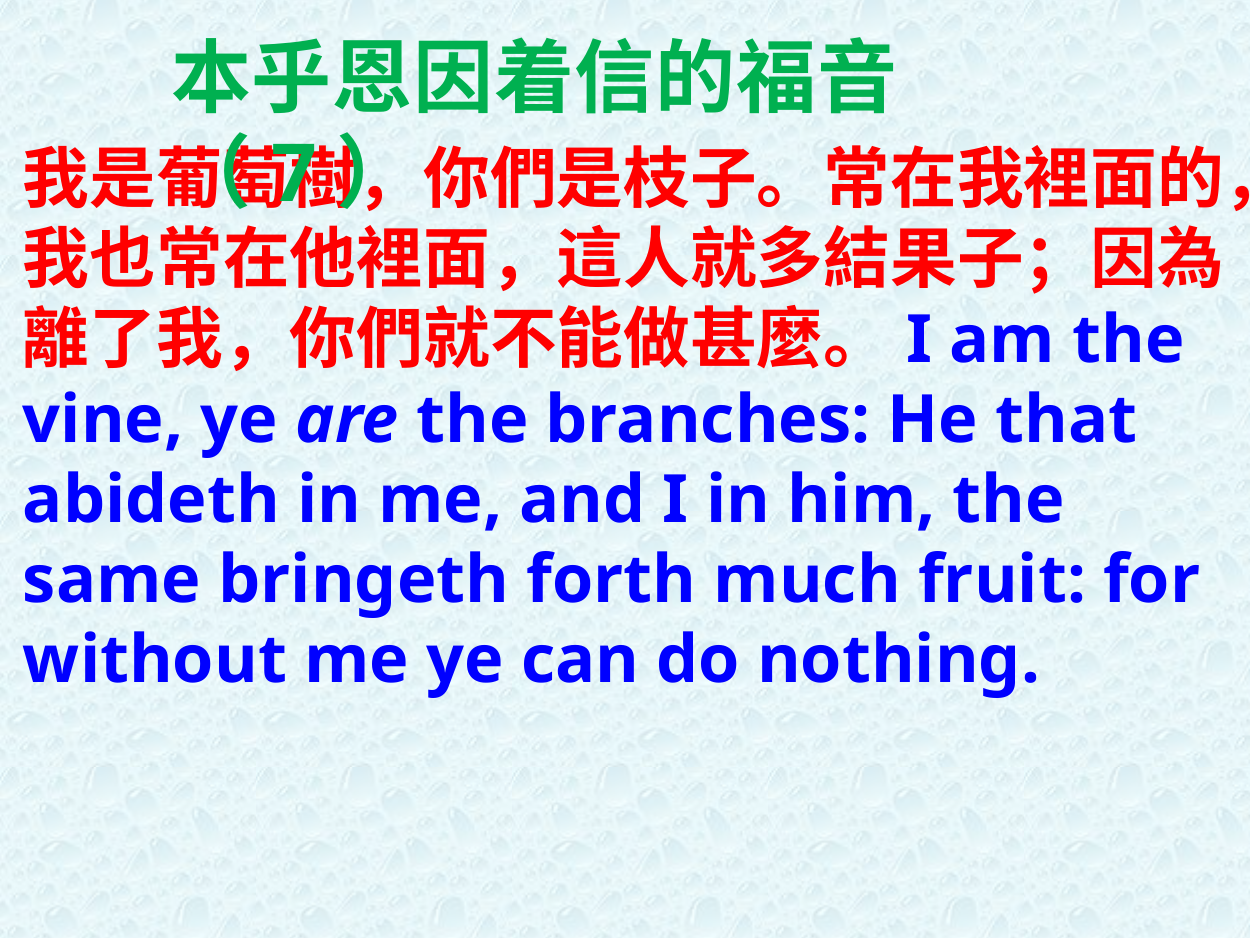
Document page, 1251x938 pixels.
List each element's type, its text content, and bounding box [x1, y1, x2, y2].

text_box 我是葡萄樹，你們是枝子。常在我裡面的，我也常在他裡面，這人就多結果子；因為離了我，你們就不能做甚麼。I am the vine, ye are the branches: He that abideth in me, and I in him, the same bringeth forth much fruit: for without me ye can do nothing. [10, 129, 1250, 646]
text_box 本乎恩因着信的福音（7） [156, 18, 1084, 226]
